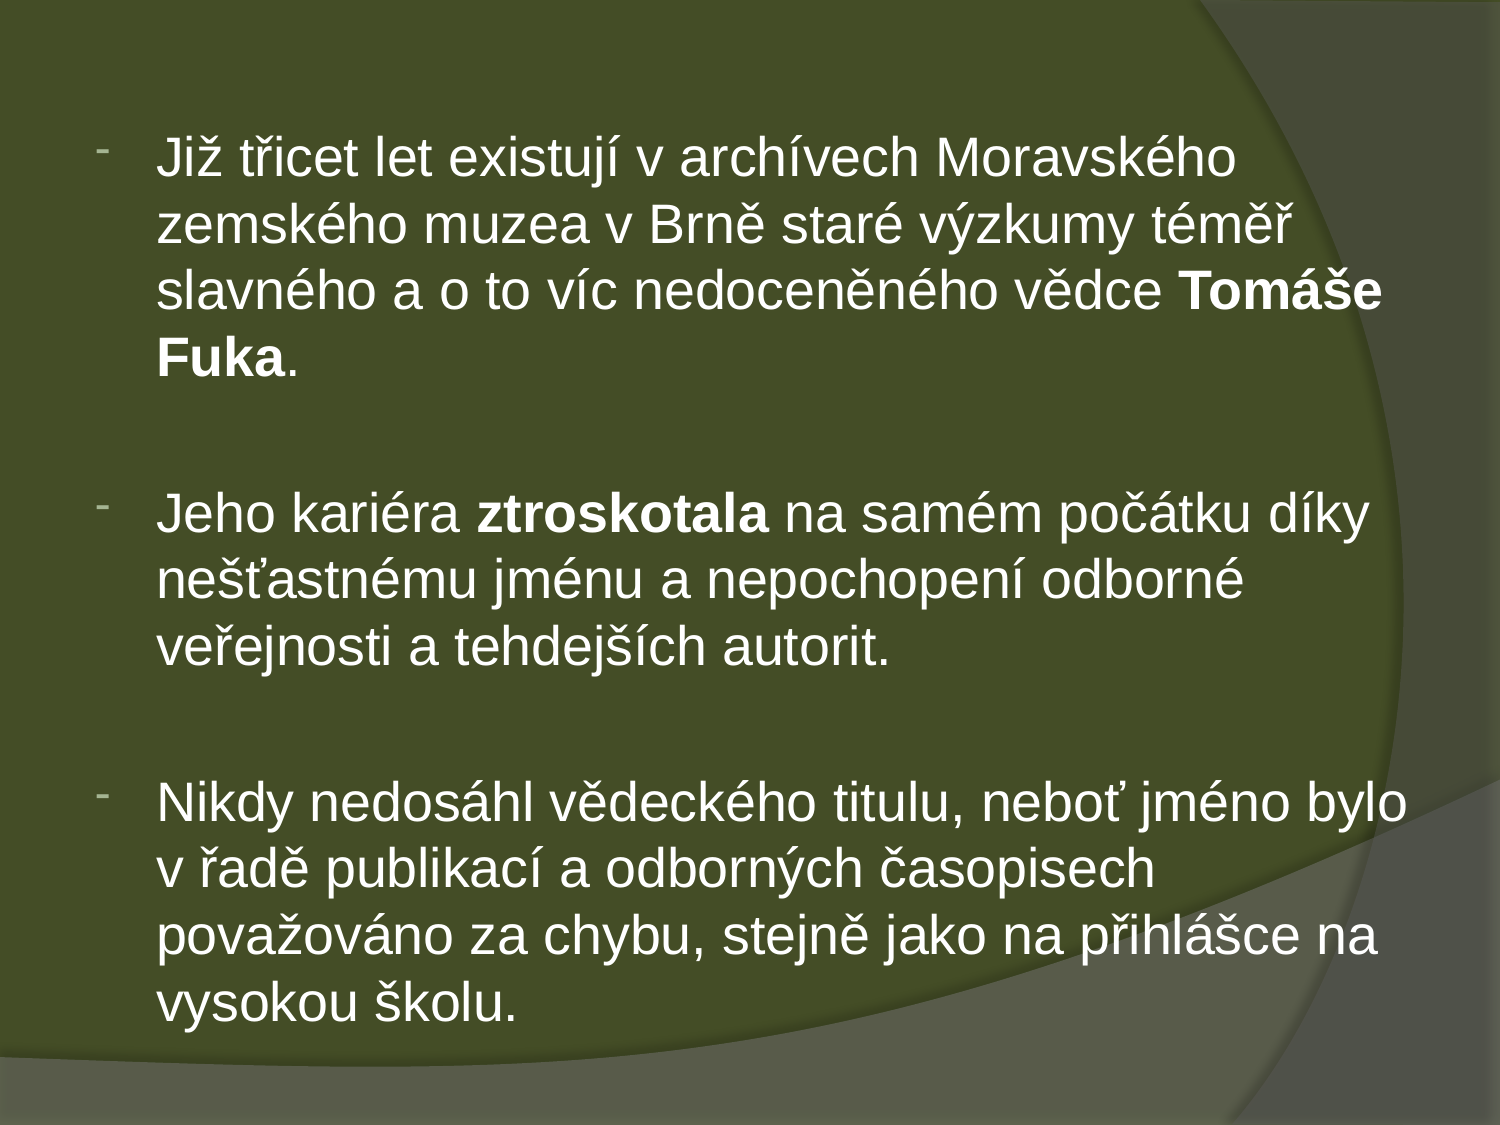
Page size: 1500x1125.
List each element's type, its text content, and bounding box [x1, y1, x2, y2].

list Již třicet let existují v archívech Moravského zemského muzea v Brně staré výzkumy téměř slavného a o to víc nedoceněného vědce Tomáše Fuka. Jeho kariéra ztroskotala na samém počátku díky nešťastnému jménu a nepochopení odborné veřejnosti a tehdejších autorit. Nikdy nedosáhl vědeckého titulu, neboť jméno bylo v řadě publikací a odborných časopisech považováno za chybu, stejně jako na přihlášce na vysokou školu. [75, 113, 1425, 1047]
